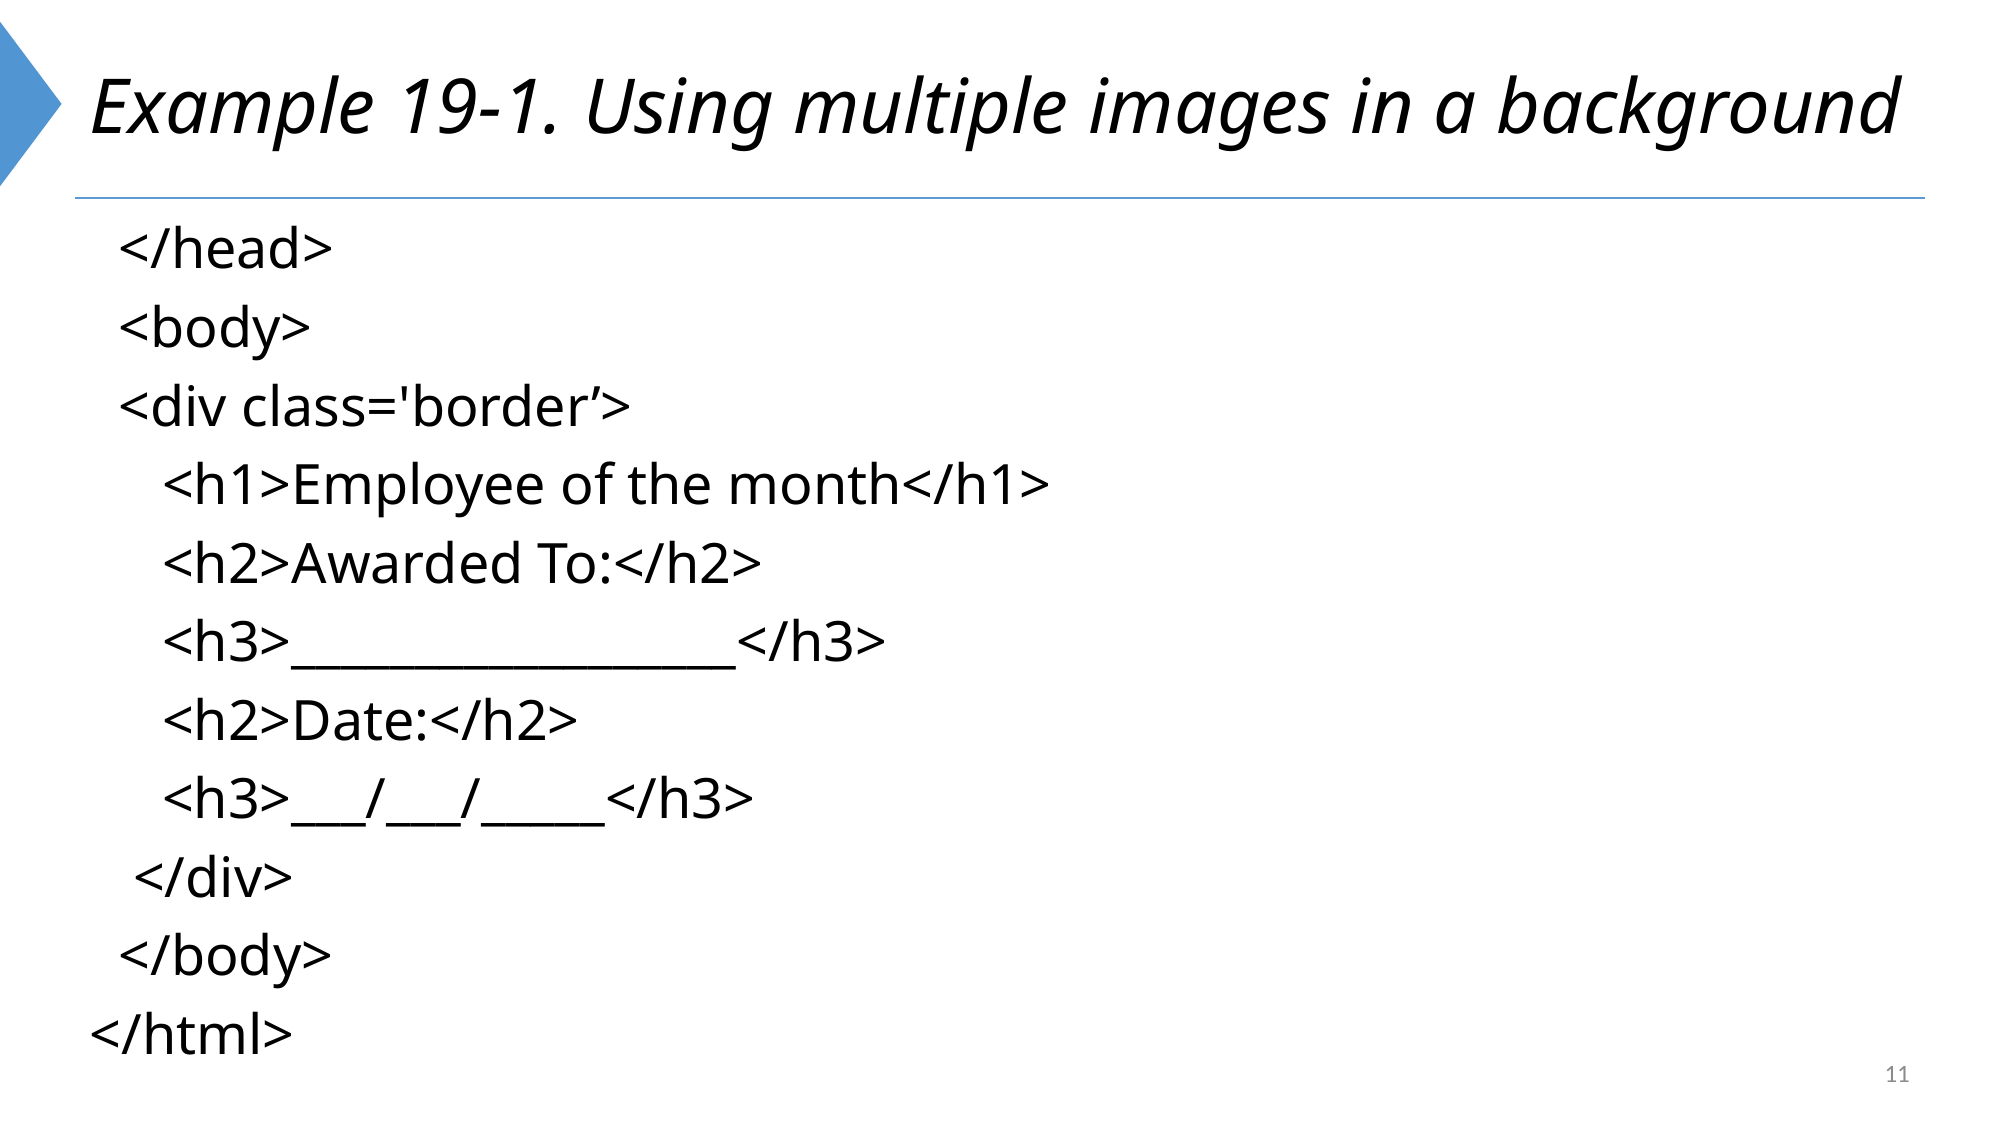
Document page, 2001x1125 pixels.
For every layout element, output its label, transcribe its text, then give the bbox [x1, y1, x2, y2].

title Example 19-1. Using multiple images in a background [74, 21, 1926, 198]
list </head> <body> <div class='border’> <h1>Employee of the month</h1> <h2>Awarded To:</h2> <h3>__________________</h3> <h2>Date:</h2> <h3>___/___/_____</h3> </div> </body> </html> [74, 213, 1926, 1081]
slide_number 11 [1475, 1042, 1926, 1103]
